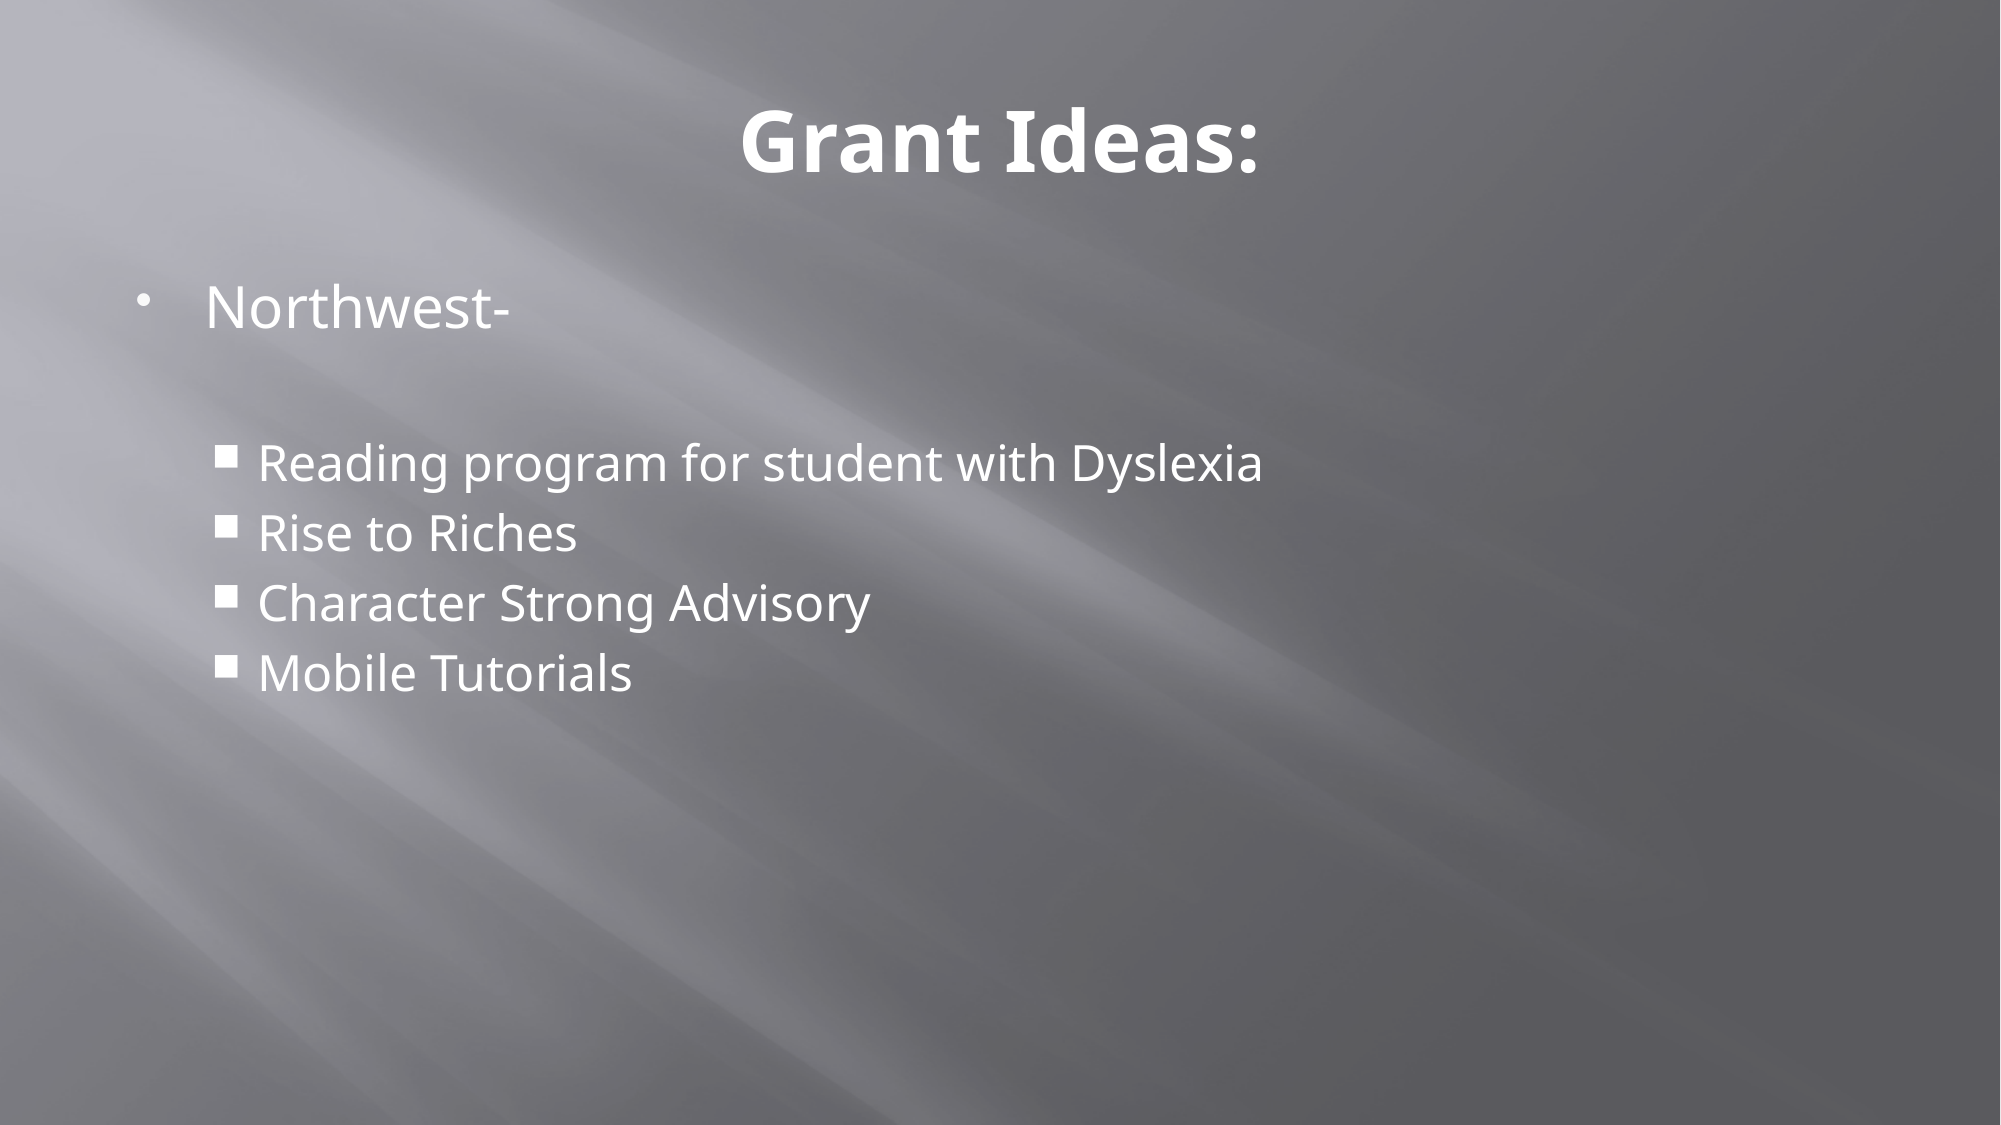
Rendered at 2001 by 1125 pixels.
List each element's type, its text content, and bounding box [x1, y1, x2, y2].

list Northwest- Reading program for student with Dyslexia Rise to Riches Character Strong Advisory Mobile Tutorials [99, 262, 1900, 1035]
title Grant Ideas: [99, 45, 1900, 233]
